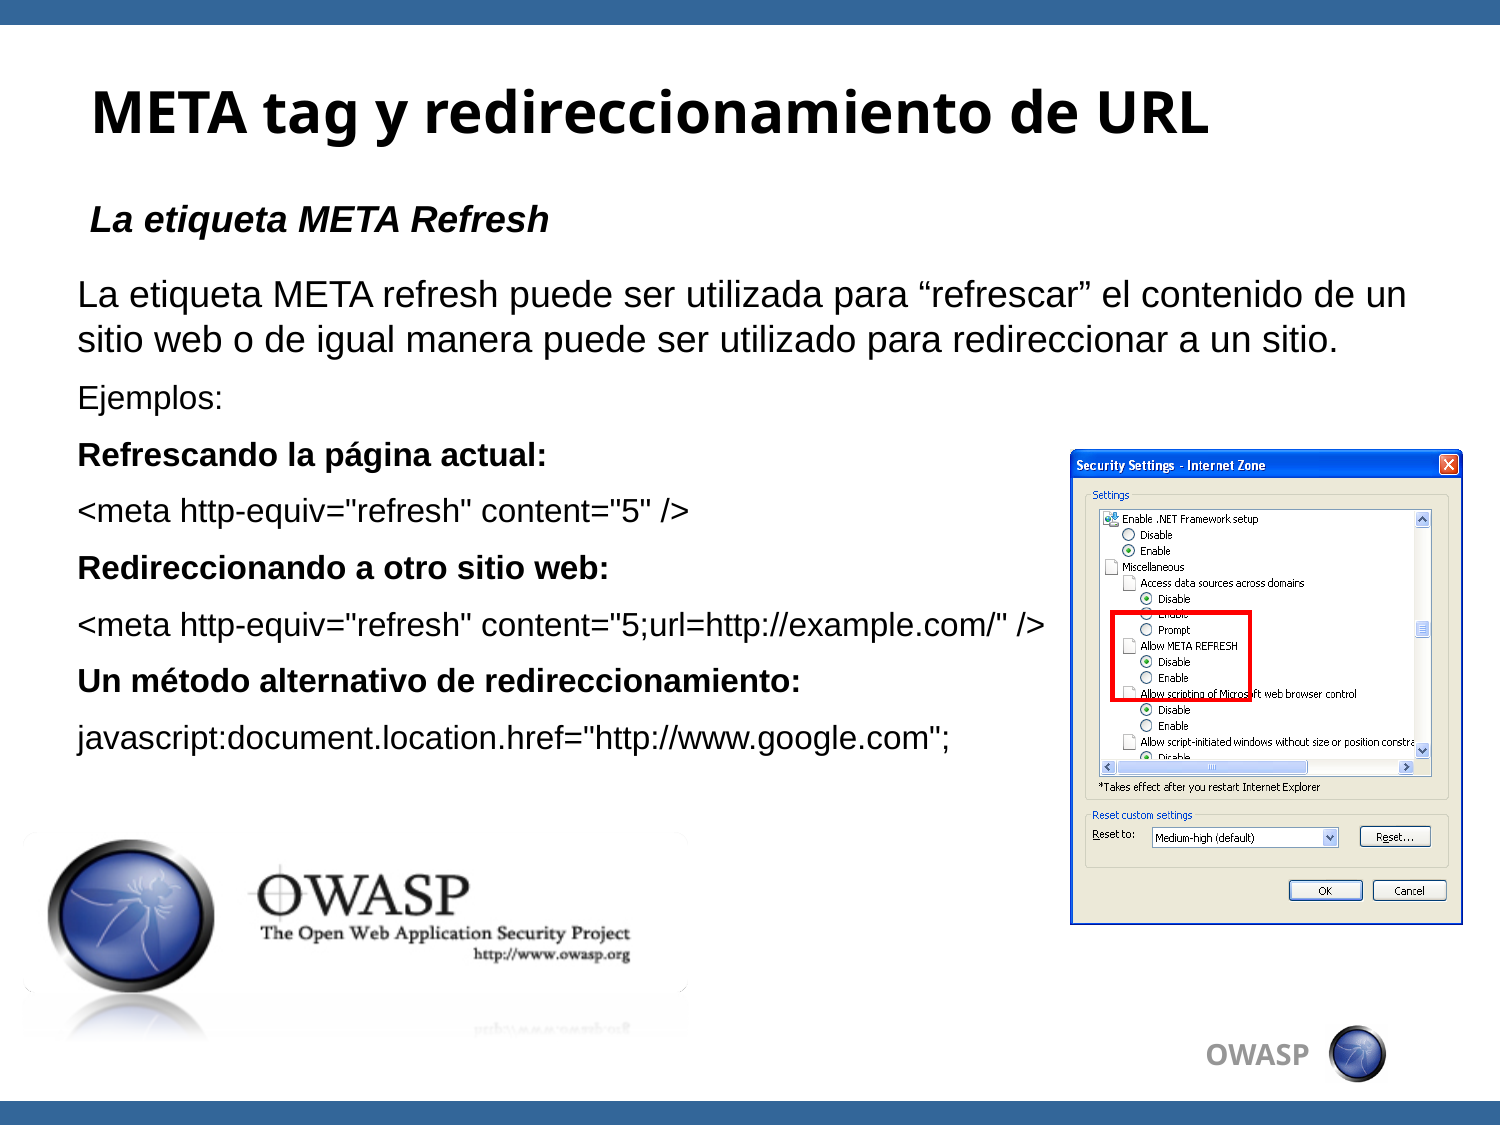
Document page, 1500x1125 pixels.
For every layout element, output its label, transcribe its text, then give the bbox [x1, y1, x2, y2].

picture [1325, 1024, 1388, 1083]
picture [1070, 449, 1463, 926]
text_box La etiqueta META refresh puede ser utilizada para “refrescar” el contenido de un sitio web o de igual manera puede ser utilizado para redireccionar a un sitio. Ejemplos: Refrescando la página actual: <meta http-equiv="refresh" content="5" /> Redireccionando a otro sitio web: <meta http-equiv="refresh" content="5;url=http://example.com/" /> Un método alternativo de redireccionamiento: javascript:document.location.href="http://www.google.com"; [62, 262, 1438, 764]
text_box [31, 7, 336, 314]
title META tag y redireccionamiento de URL [336, 44, 1426, 176]
picture [18, 831, 693, 1076]
text_box La etiqueta META Refresh [336, 187, 1350, 248]
